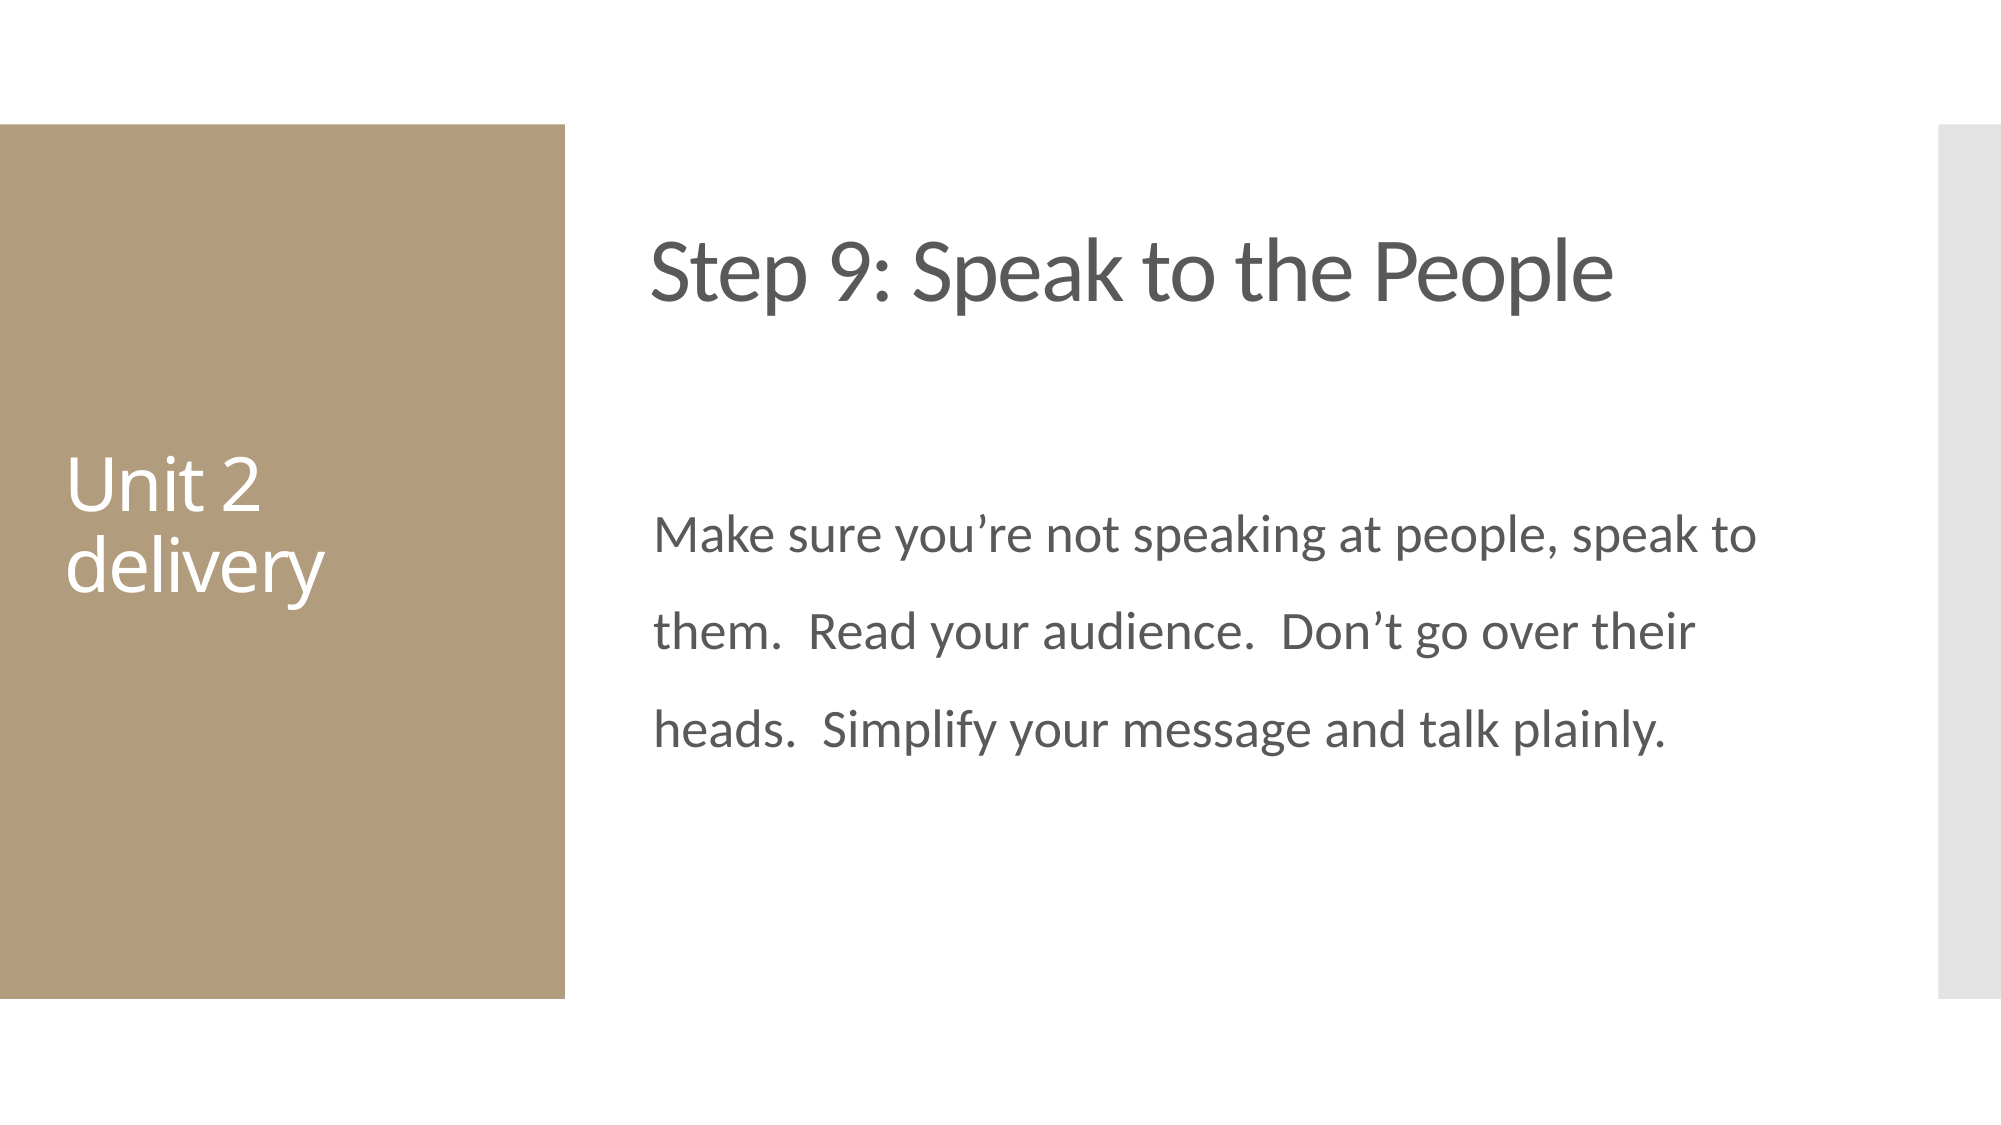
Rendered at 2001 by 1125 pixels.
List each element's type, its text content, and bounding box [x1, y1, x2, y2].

text_box Unit 2 delivery [49, 185, 533, 940]
title Step 9: Speak to the People [634, 131, 1835, 330]
list Make sure you’re not speaking at people, speak to them. Read your audience. Don’t go over their heads. Simplify your message and talk plainly. [638, 457, 1839, 993]
